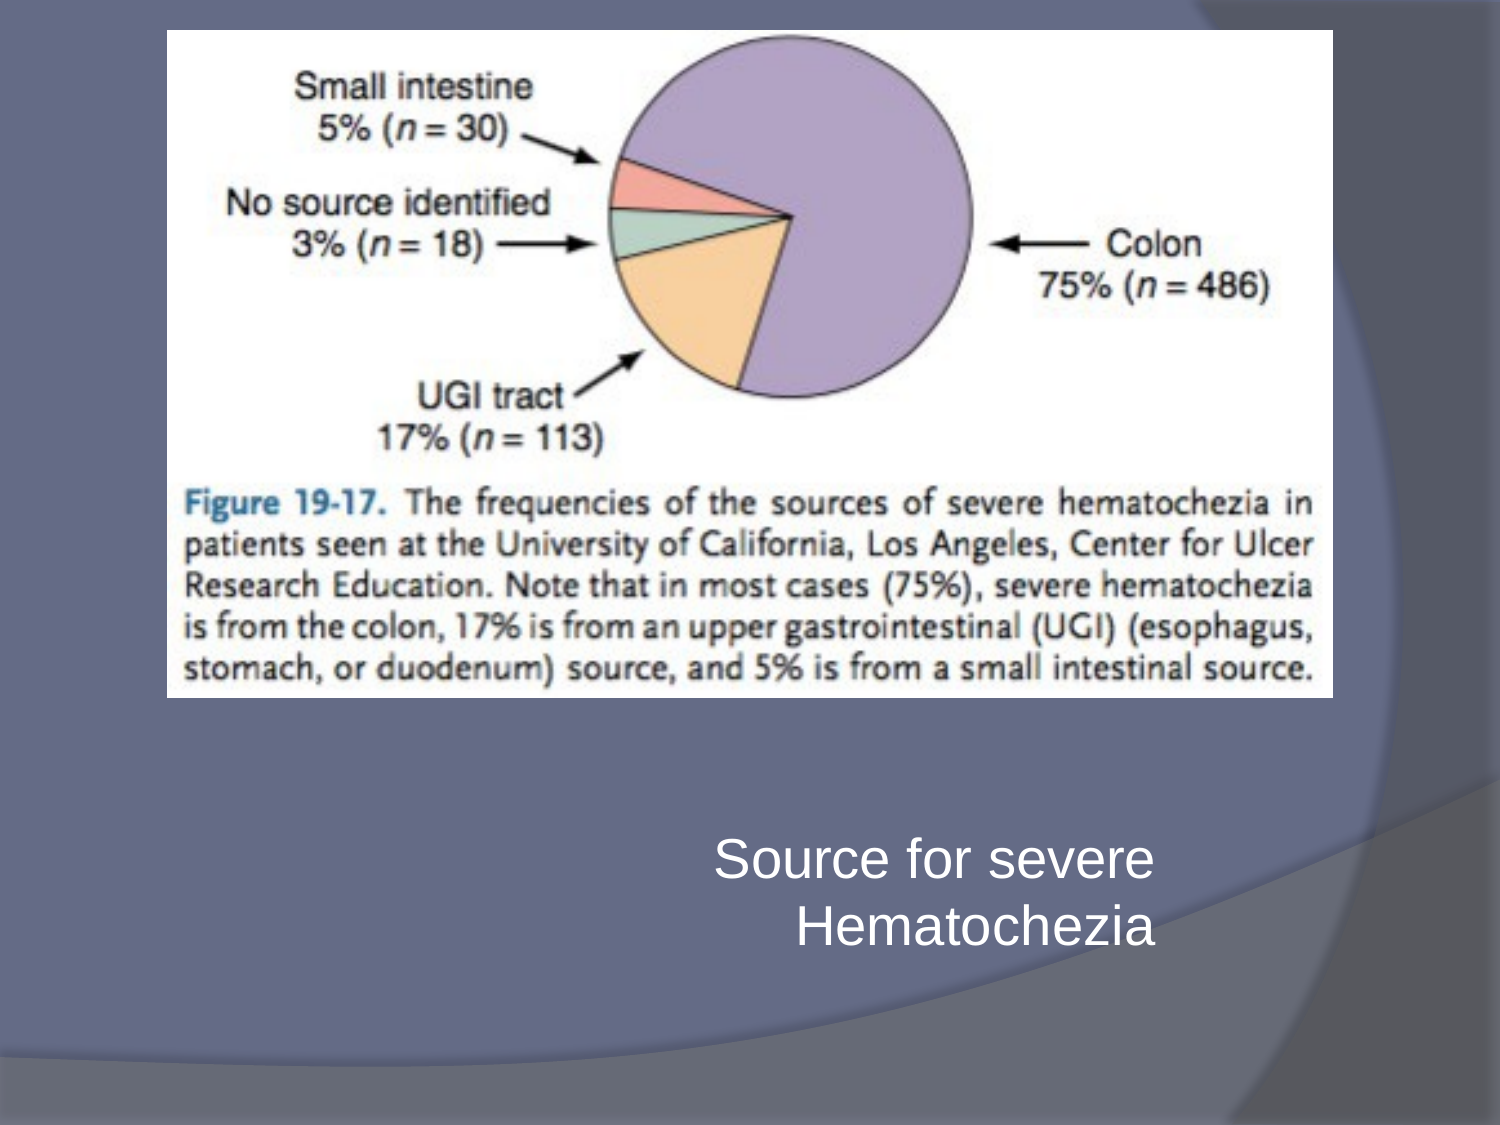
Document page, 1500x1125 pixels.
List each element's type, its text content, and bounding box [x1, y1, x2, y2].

text_box Source for severe Hematochezia [342, 820, 1158, 957]
text_box [167, 30, 1333, 698]
